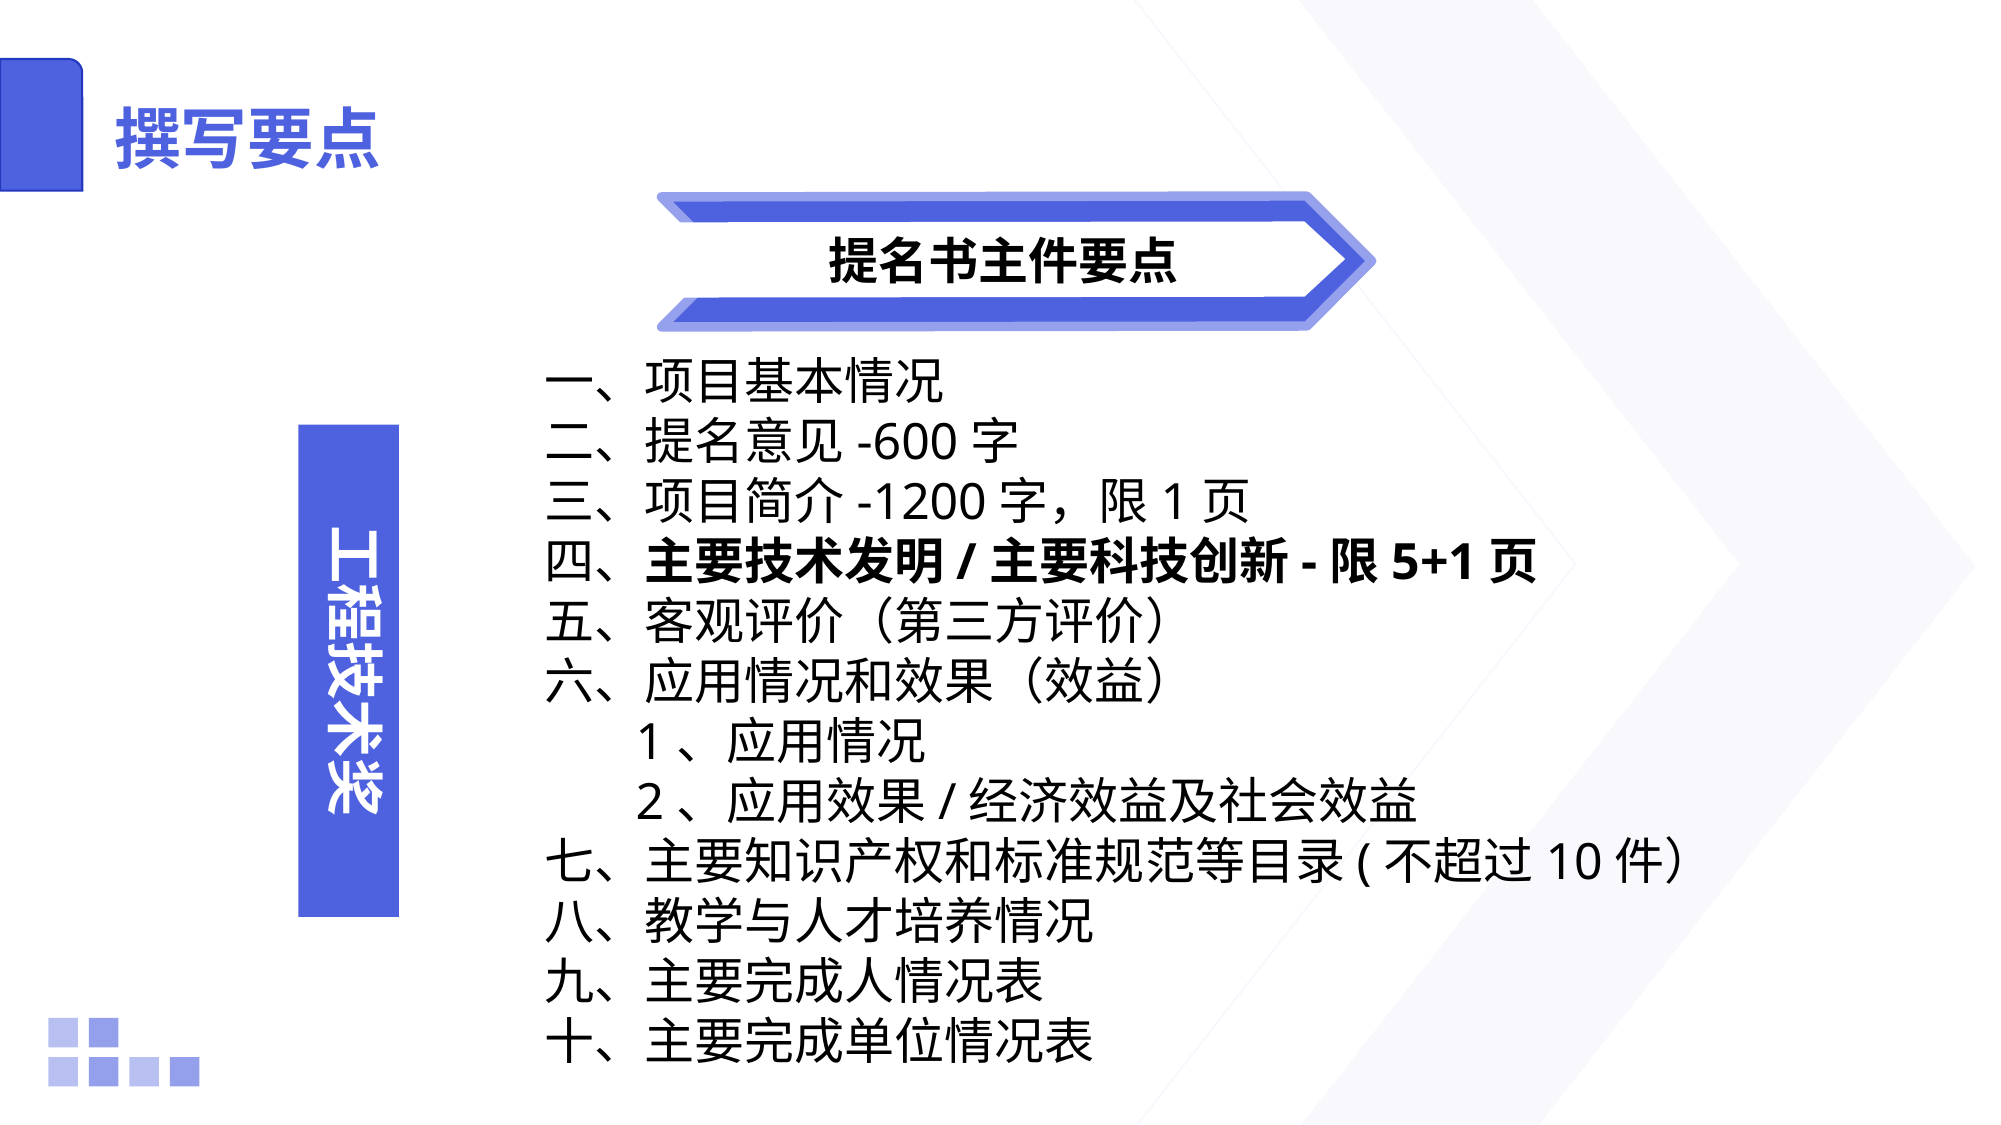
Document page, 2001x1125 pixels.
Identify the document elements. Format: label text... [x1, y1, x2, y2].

title 撰写要点 [114, 59, 1886, 178]
text_box [661, 196, 1372, 327]
text_box 工程技术奖 [298, 424, 399, 917]
text_box 一、项目基本情况 二、提名意见-600字 三、项目简介-1200字，限1页 四、主要技术发明/主要科技创新-限5+1页 五、客观评价（第三方评价） 六、应用情况和效果（效益） 1、应用情况 2、应用效果/经济效益及社会效益 七、主要知识产权和标准规范等目录(不超过10件） 八、教学与人才培养情况 九、主要完成人情况表 十、主要完成单位情况表 [529, 341, 1821, 1077]
text_box 提名书主件要点 [661, 221, 1346, 298]
